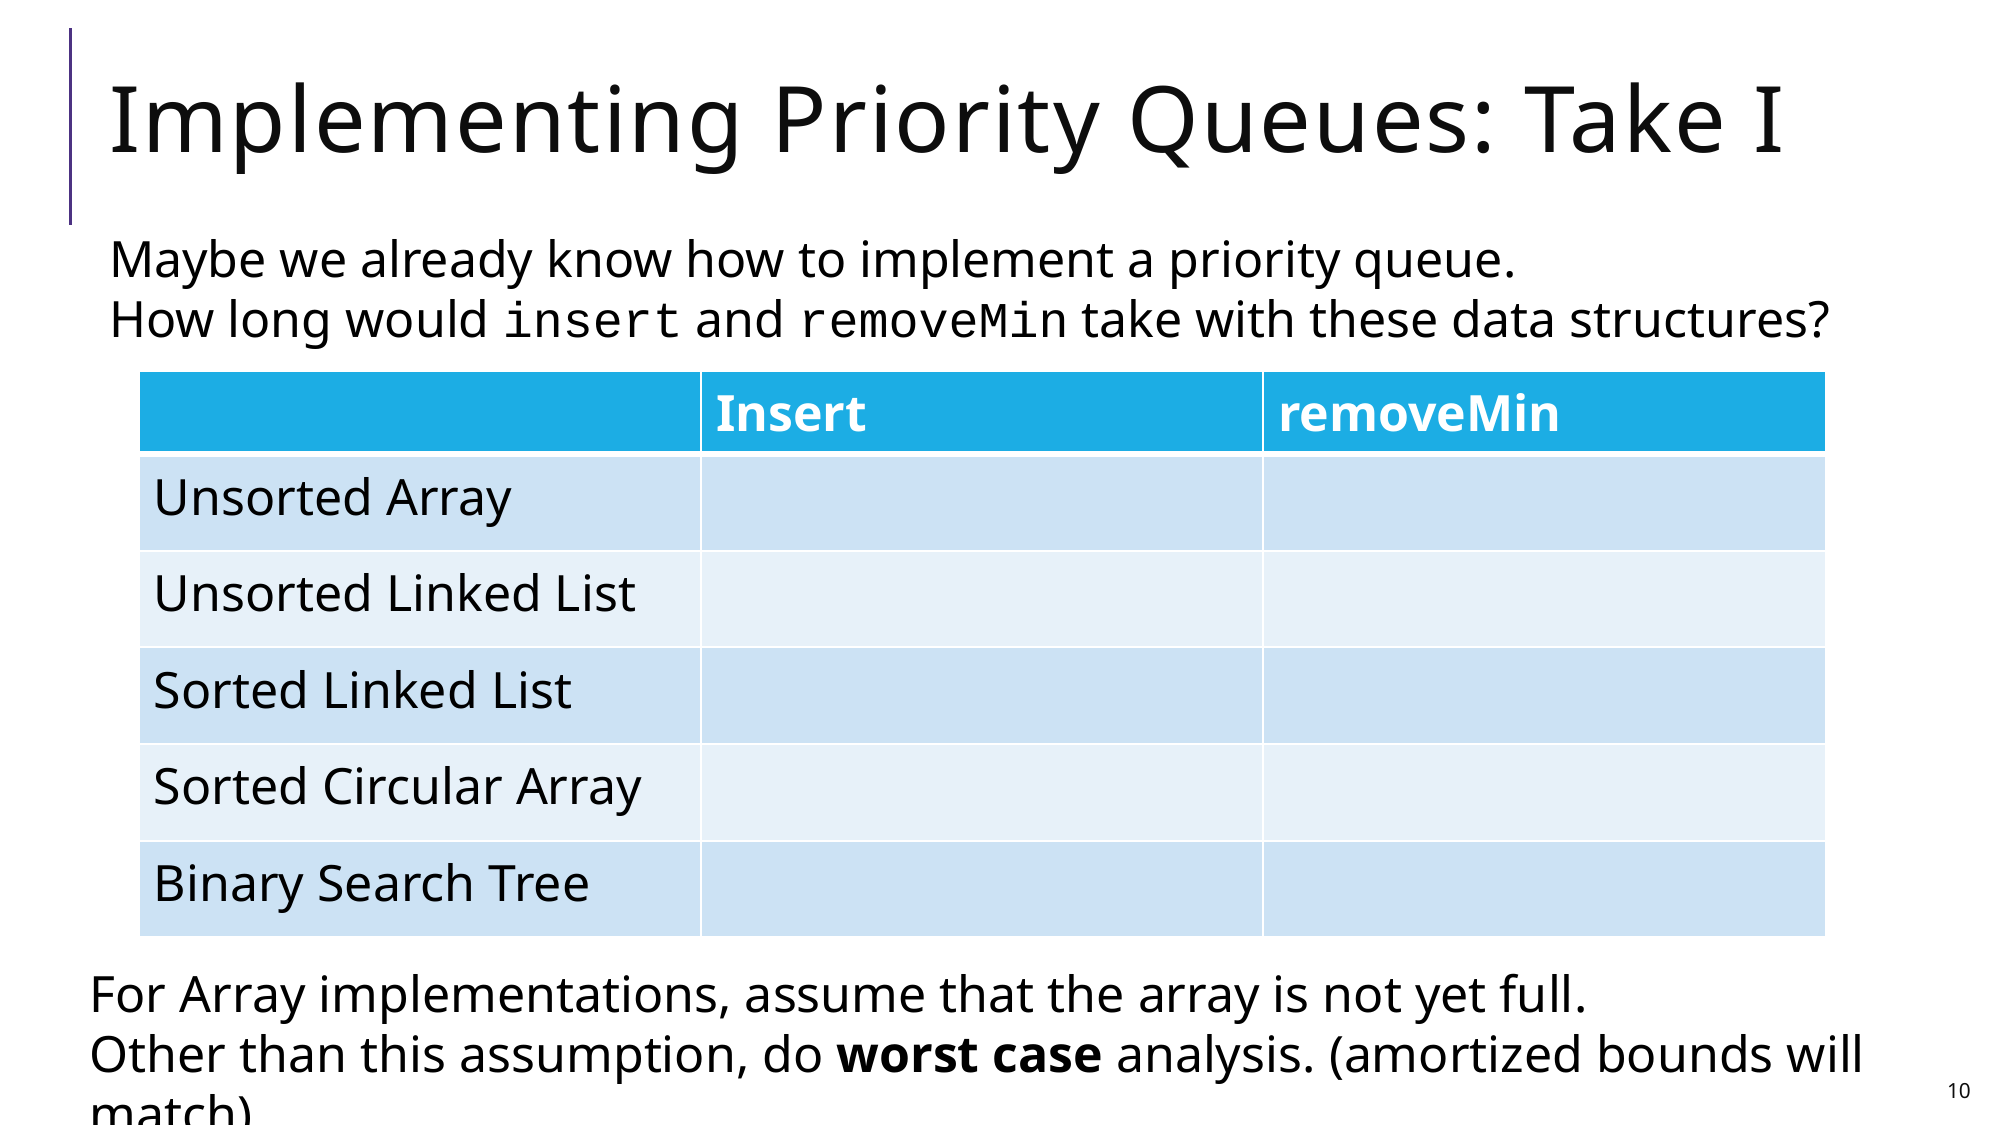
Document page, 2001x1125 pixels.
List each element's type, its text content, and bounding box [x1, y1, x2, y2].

text_box For Array implementations, assume that the array is not yet full. Other than this assumption, do worst case analysis. (amortized bounds will match). [74, 955, 1911, 1125]
slide_number 10 [1916, 1069, 1986, 1115]
title Implementing Priority Queues: Take I [94, 43, 1930, 210]
text_box Maybe we already know how to implement a priority queue. How long would insert and removeMin take with these data structures? [94, 220, 1885, 356]
